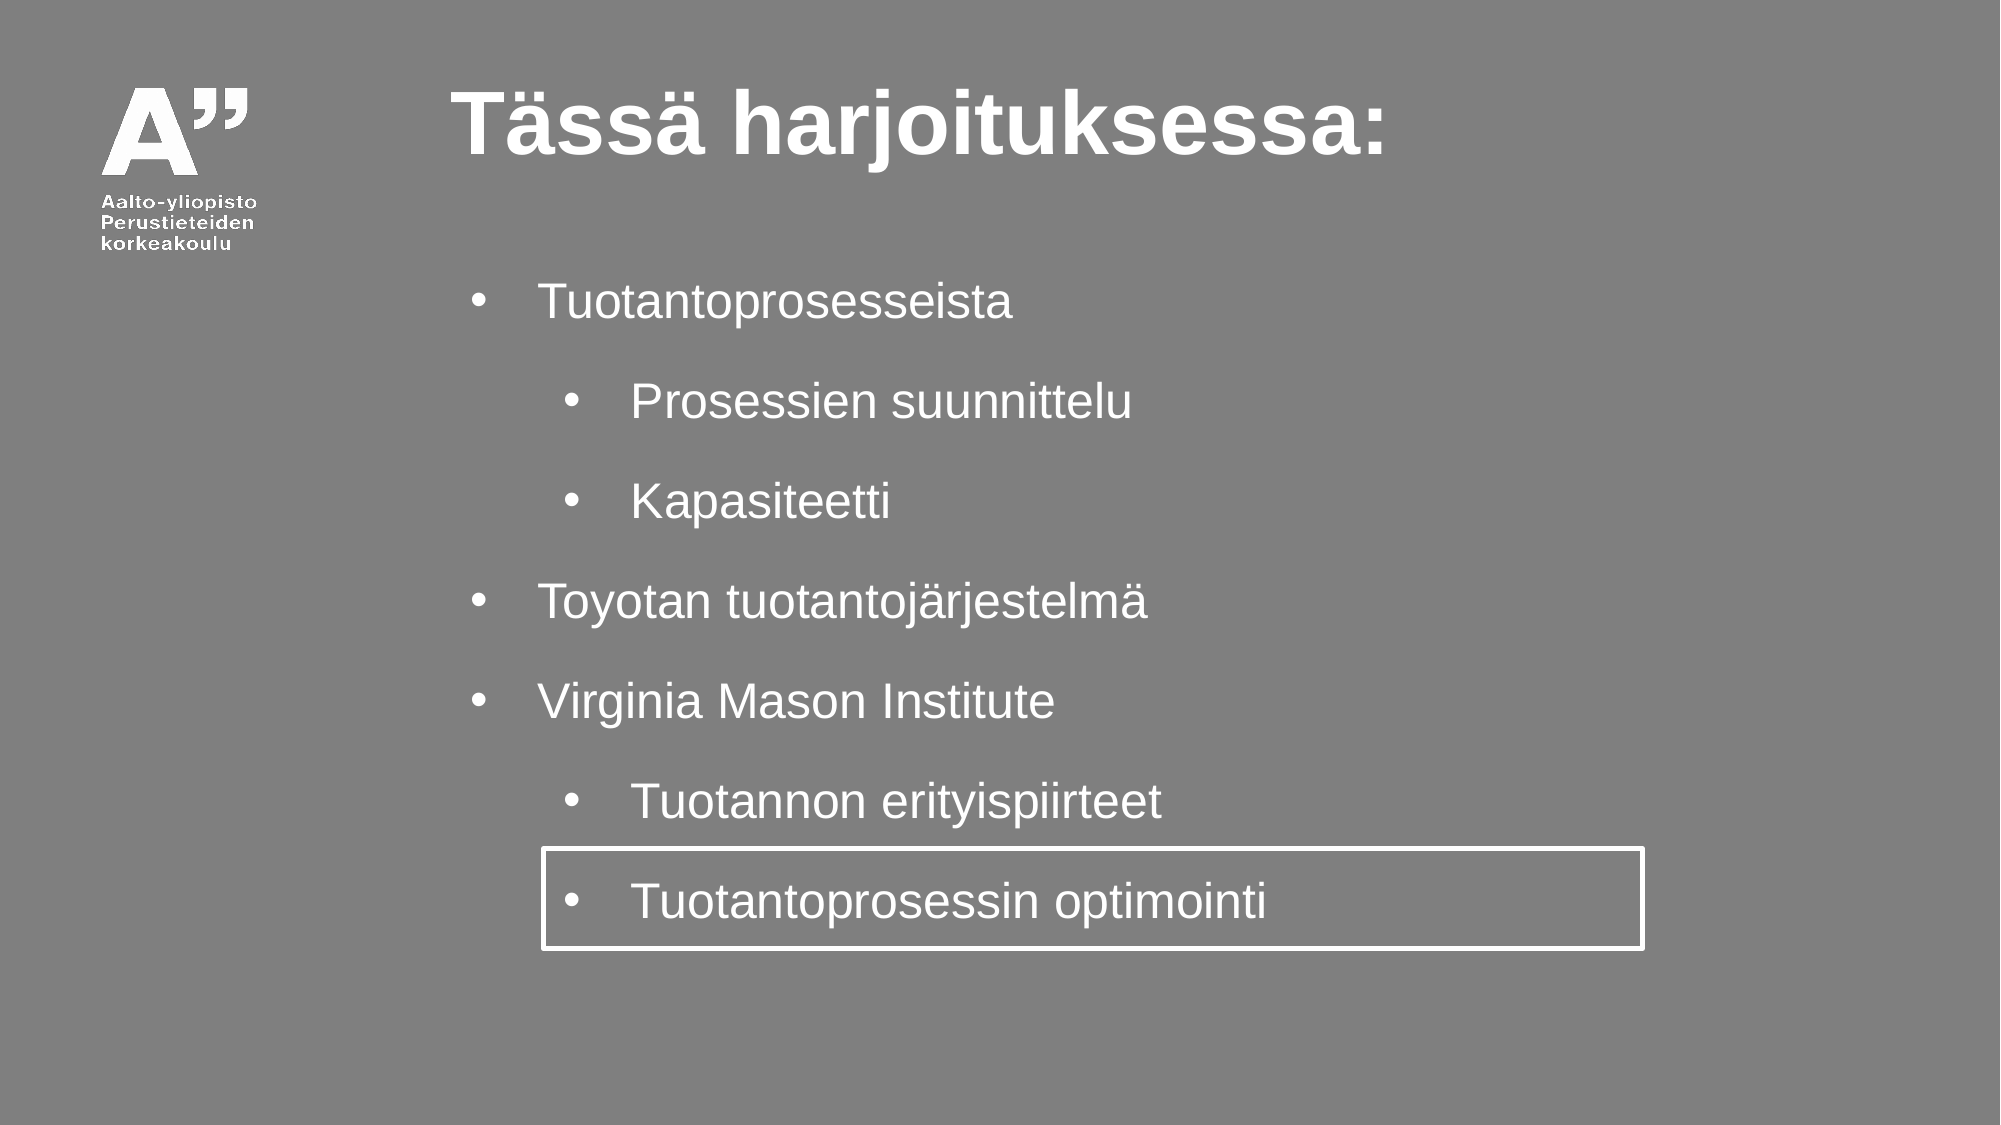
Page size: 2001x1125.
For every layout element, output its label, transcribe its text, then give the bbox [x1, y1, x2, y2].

text_box Tuotantoprosesseista [450, 248, 1550, 349]
text_box Kapasiteetti [543, 448, 1643, 549]
text_box Toyotan tuotantojärjestelmä [450, 548, 1550, 648]
text_box Tuotannon erityispiirteet [543, 748, 1643, 848]
title Tässä harjoituksessa: [450, 85, 1978, 213]
text_box Virginia Mason Institute [450, 648, 1550, 749]
picture [3, 0, 354, 338]
text_box Tuotantoprosessin optimointi [543, 848, 1643, 949]
text_box Prosessien suunnittelu [543, 348, 1643, 448]
